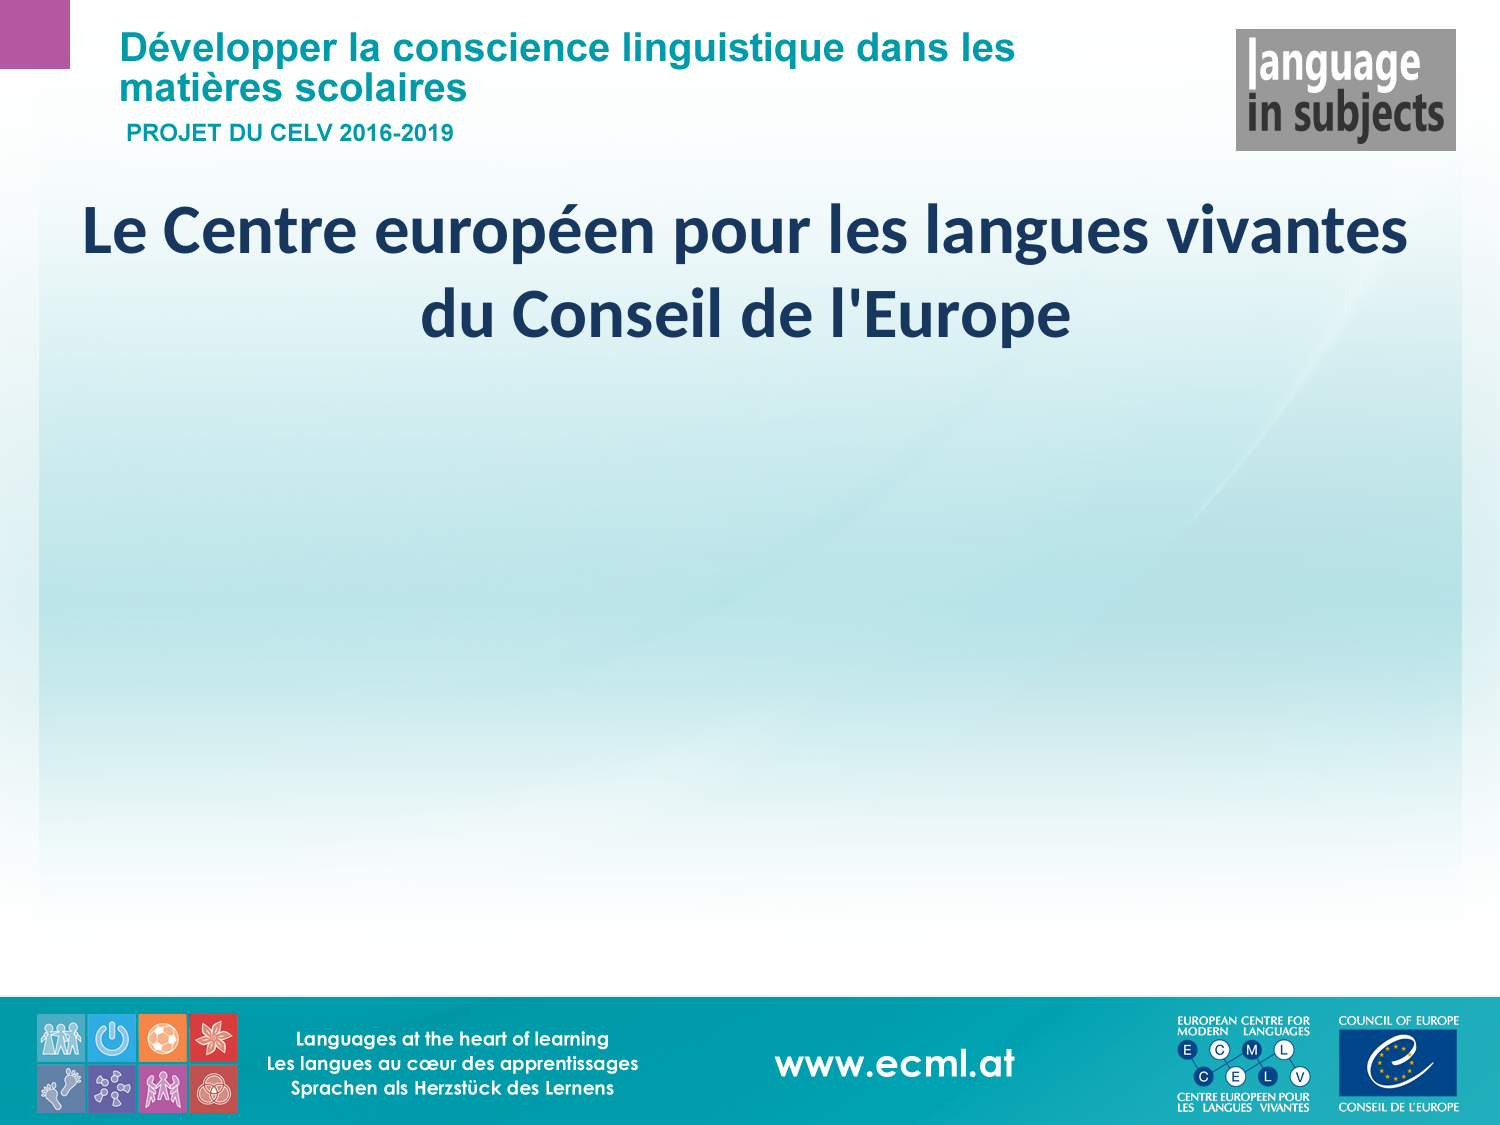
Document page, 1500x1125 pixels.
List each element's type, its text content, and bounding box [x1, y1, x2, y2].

title Le Centre européen pour les langues vivantes du Conseil de l'Europe [44, 77, 1449, 457]
picture [0, 0, 1500, 1125]
